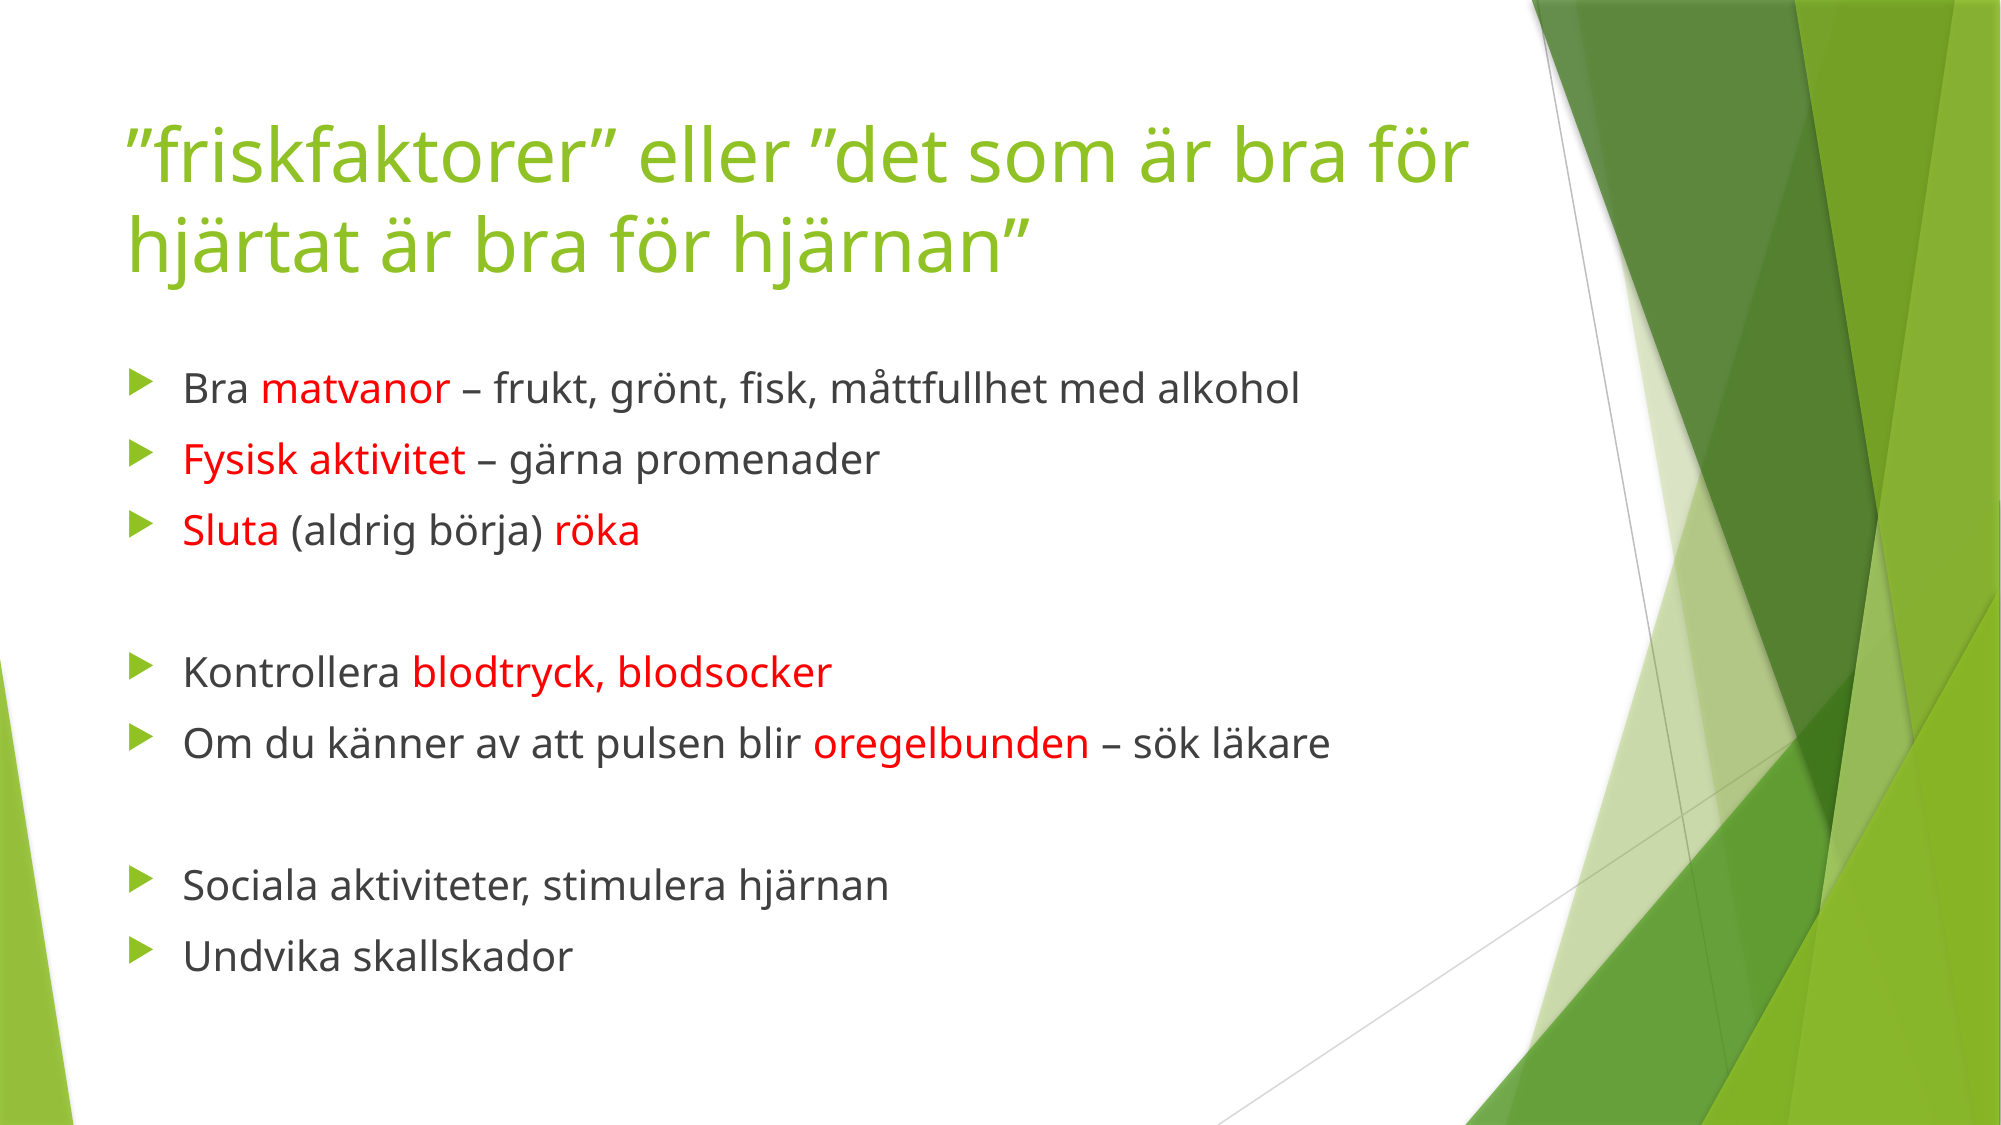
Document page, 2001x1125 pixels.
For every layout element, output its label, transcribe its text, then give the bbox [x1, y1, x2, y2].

title ”friskfaktorer” eller ”det som är bra för hjärtat är bra för hjärnan” [111, 99, 1522, 317]
list Bra matvanor – frukt, grönt, fisk, måttfullhet med alkohol Fysisk aktivitet – gärna promenader Sluta (aldrig börja) röka Kontrollera blodtryck, blodsocker Om du känner av att pulsen blir oregelbunden – sök läkare Sociala aktiviteter, stimulera hjärnan Undvika skallskador [111, 354, 1522, 992]
